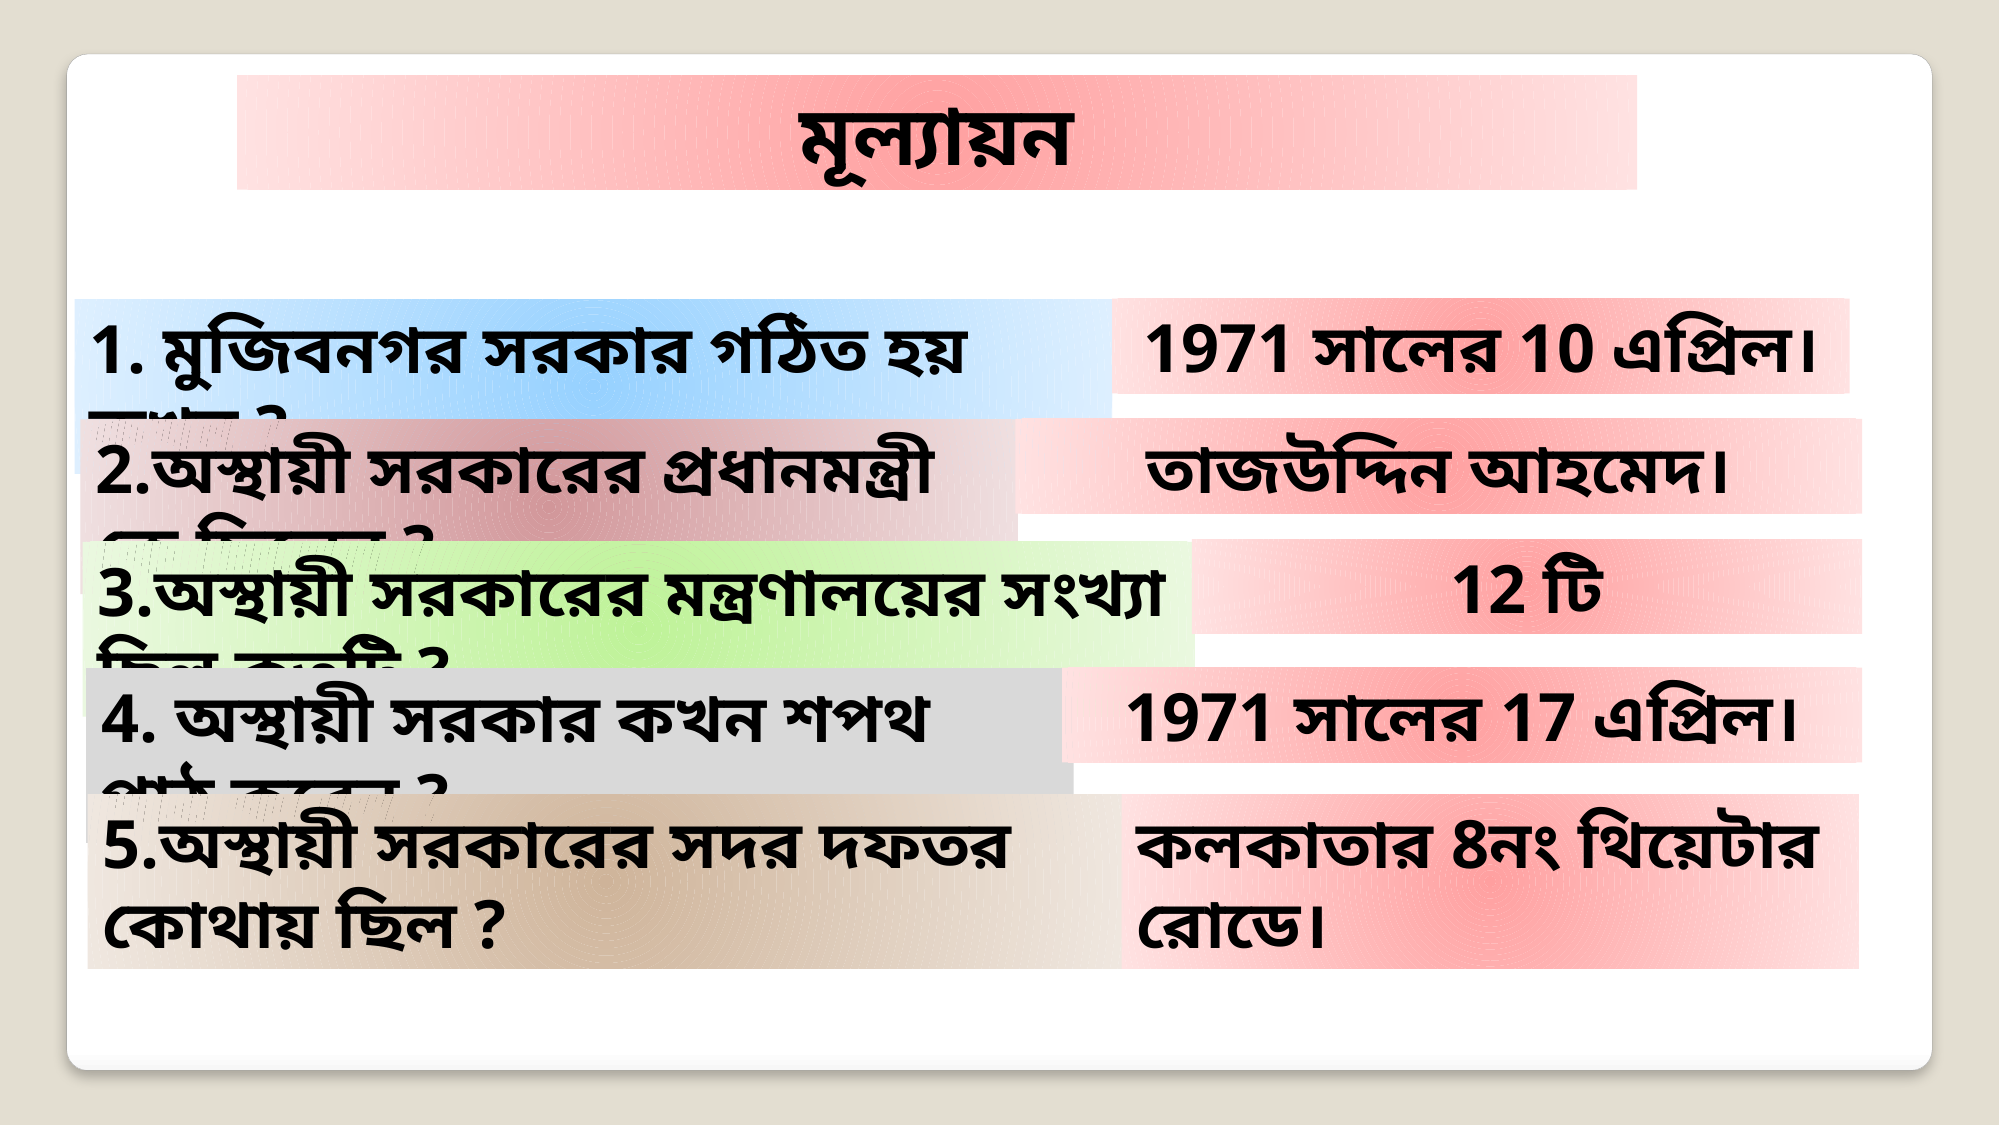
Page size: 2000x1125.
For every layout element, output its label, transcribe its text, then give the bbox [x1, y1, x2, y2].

text_box মূল্যায়ন [237, 75, 1638, 190]
text_box তাজউদ্দিন আহমেদ। [1015, 418, 1863, 514]
text_box 1. মুজিবনগর সরকার গঠিত হয় কখন ? [74, 299, 1113, 474]
text_box কলকাতার 8নং থিয়েটার রোডে। [1121, 794, 1859, 969]
text_box 12 টি [1191, 539, 1863, 634]
text_box 3.অস্থায়ী সরকারের মন্ত্রণালয়ের সংখ্যা ছিল কতটি ? [82, 541, 1195, 717]
text_box 5.অস্থায়ী সরকারের সদর দফতর কোথায় ছিল ? [87, 794, 1121, 969]
text_box 1971 সালের 10 এপ্রিল। [1112, 298, 1850, 394]
text_box 1971 সালের 17 এপ্রিল। [1062, 667, 1863, 763]
text_box 2.অস্থায়ী সরকারের প্রধানমন্ত্রী কে ছিলেন ? [80, 419, 1018, 595]
text_box 4. অস্থায়ী সরকার কখন শপথ পাঠ করেন ? [86, 668, 1074, 843]
